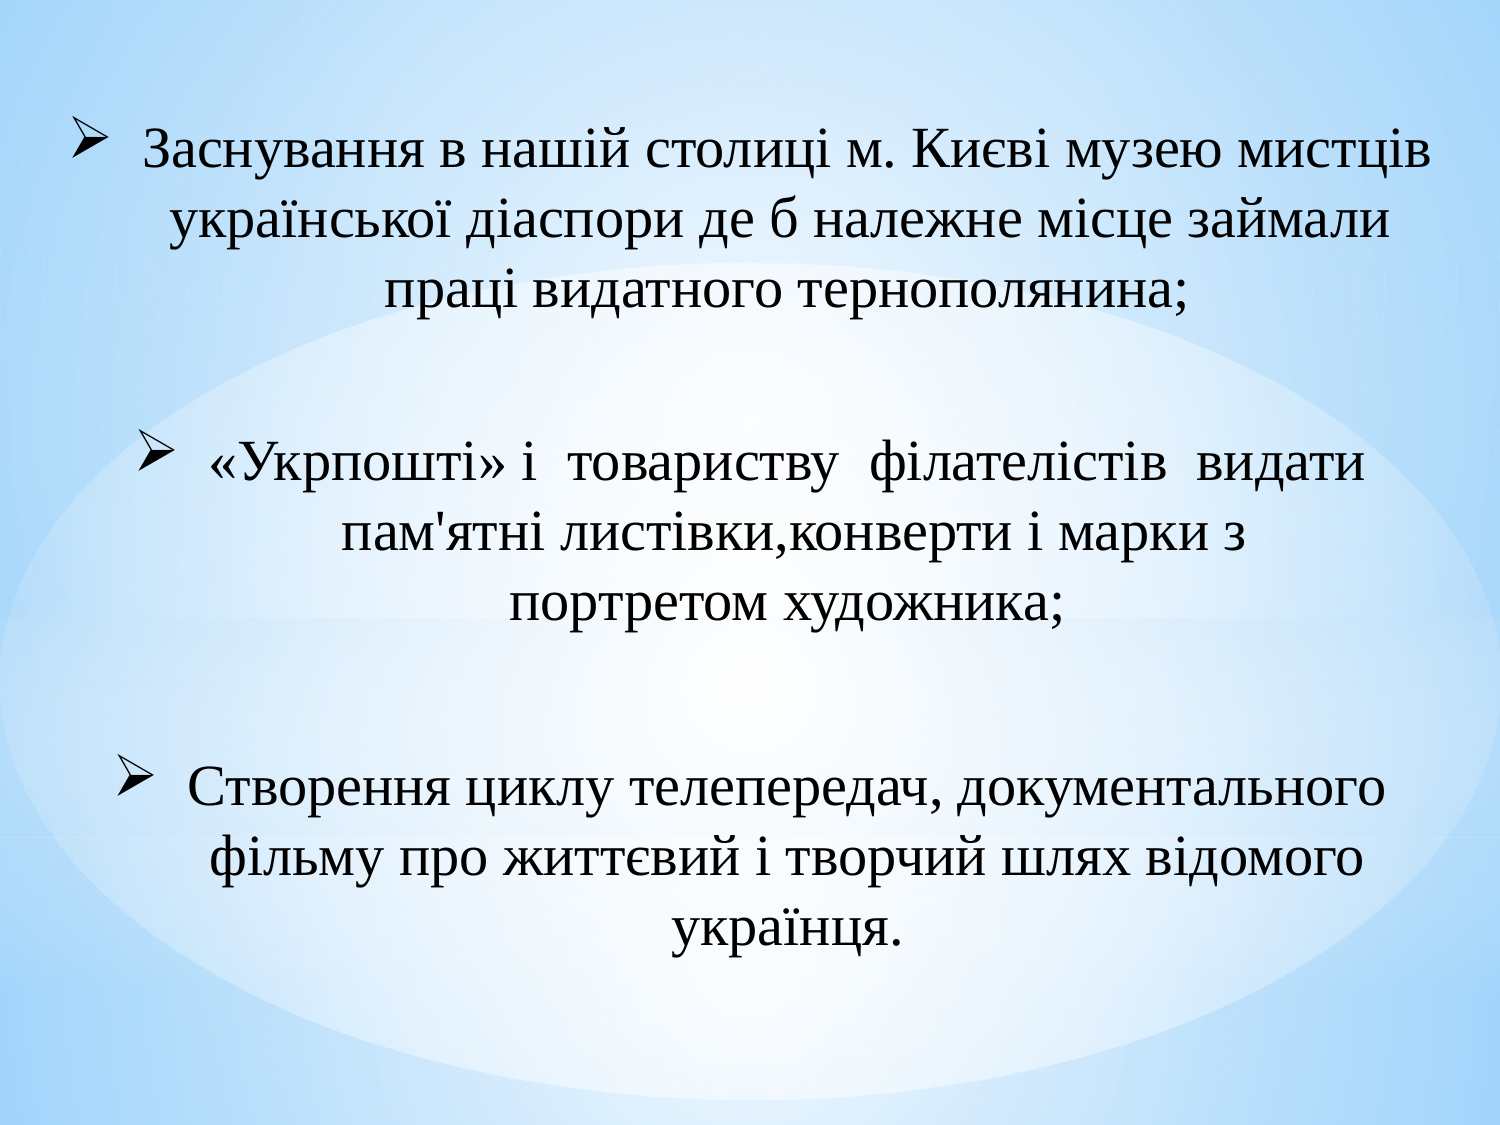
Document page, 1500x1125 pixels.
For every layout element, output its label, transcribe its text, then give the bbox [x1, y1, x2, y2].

text_box «Укрпошті» і товариству філателістів видати пам'ятні листівки,конверти і марки з портретом художника; [112, 414, 1388, 640]
text_box Заснування в нашій столиці м. Києві музею мистців української діаспори де б належне місце займали праці видатного тернополянина; [30, 101, 1470, 327]
text_box Створення циклу телепередач, документального фільму про життєвий і творчий шлях відомого українця. [88, 739, 1412, 1100]
